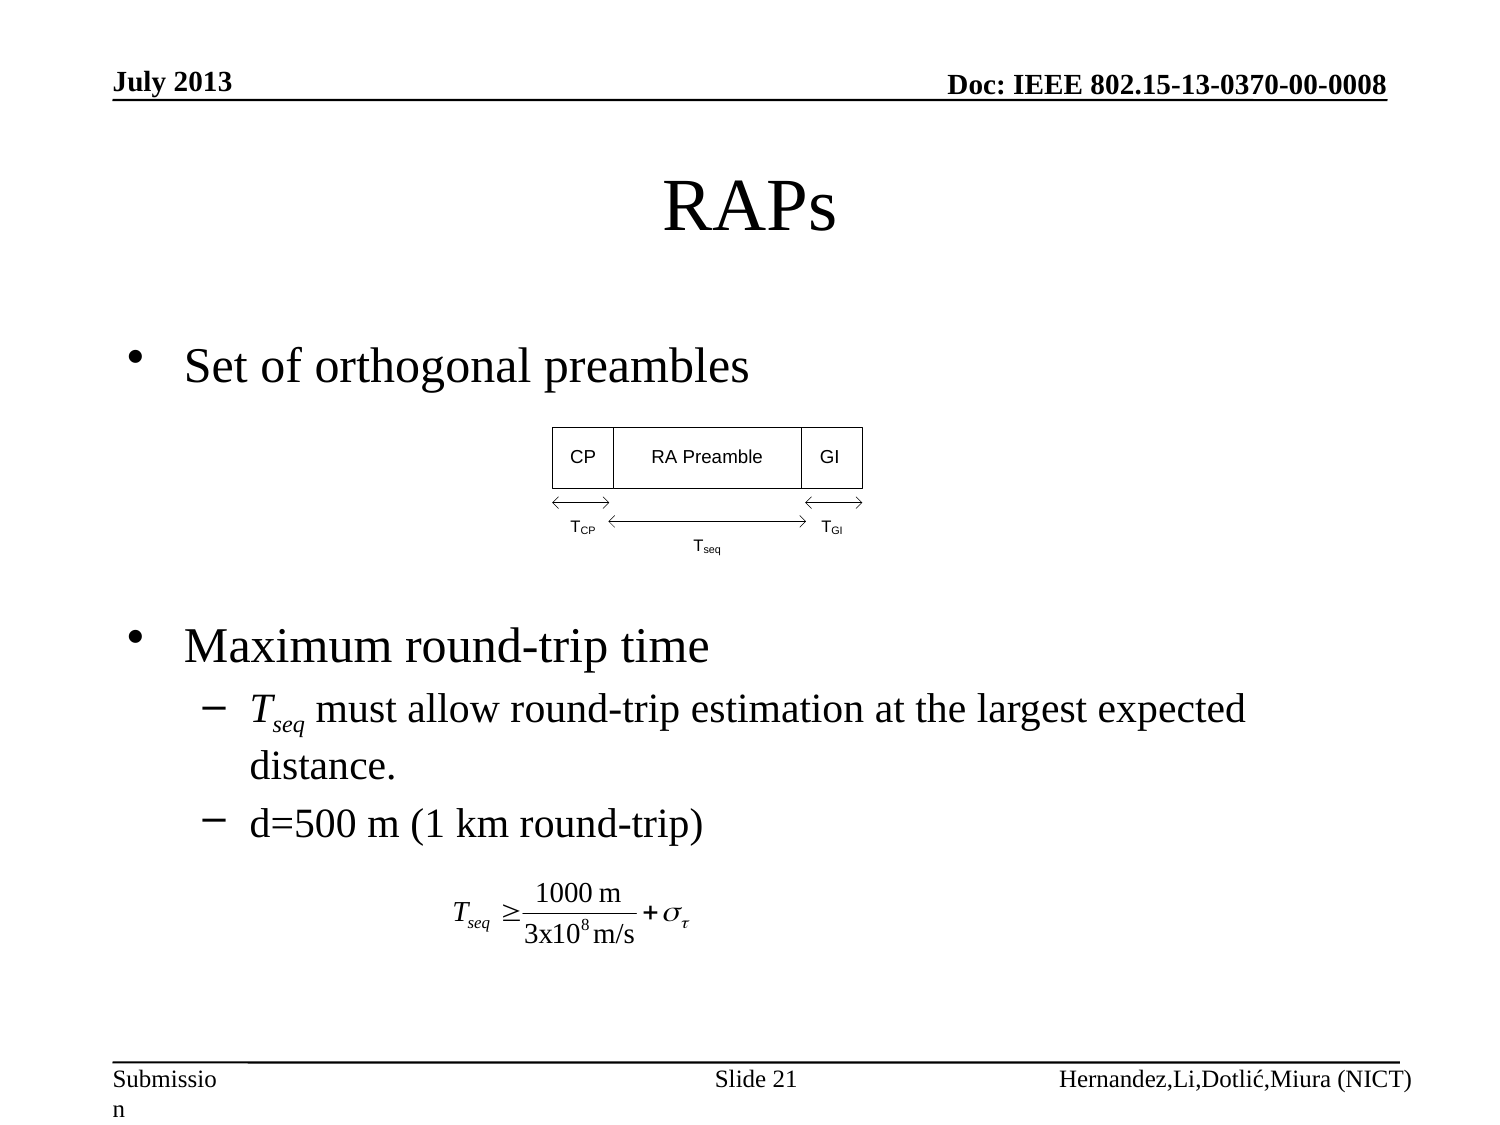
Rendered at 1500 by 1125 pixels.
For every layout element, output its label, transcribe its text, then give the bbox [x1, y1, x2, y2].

title RAPs [112, 112, 1388, 288]
footer Hernandez,Li,Dotlić,Miura (NICT) [899, 1061, 1413, 1093]
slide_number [112, 61, 376, 98]
list Set of orthogonal preambles Maximum round-trip time Tseq must allow round-trip estimation at the largest expected distance. d=500 m (1 km round-trip) [112, 324, 1388, 1001]
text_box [549, 424, 865, 560]
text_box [449, 874, 697, 951]
slide_number Slide 21 [711, 1061, 801, 1093]
